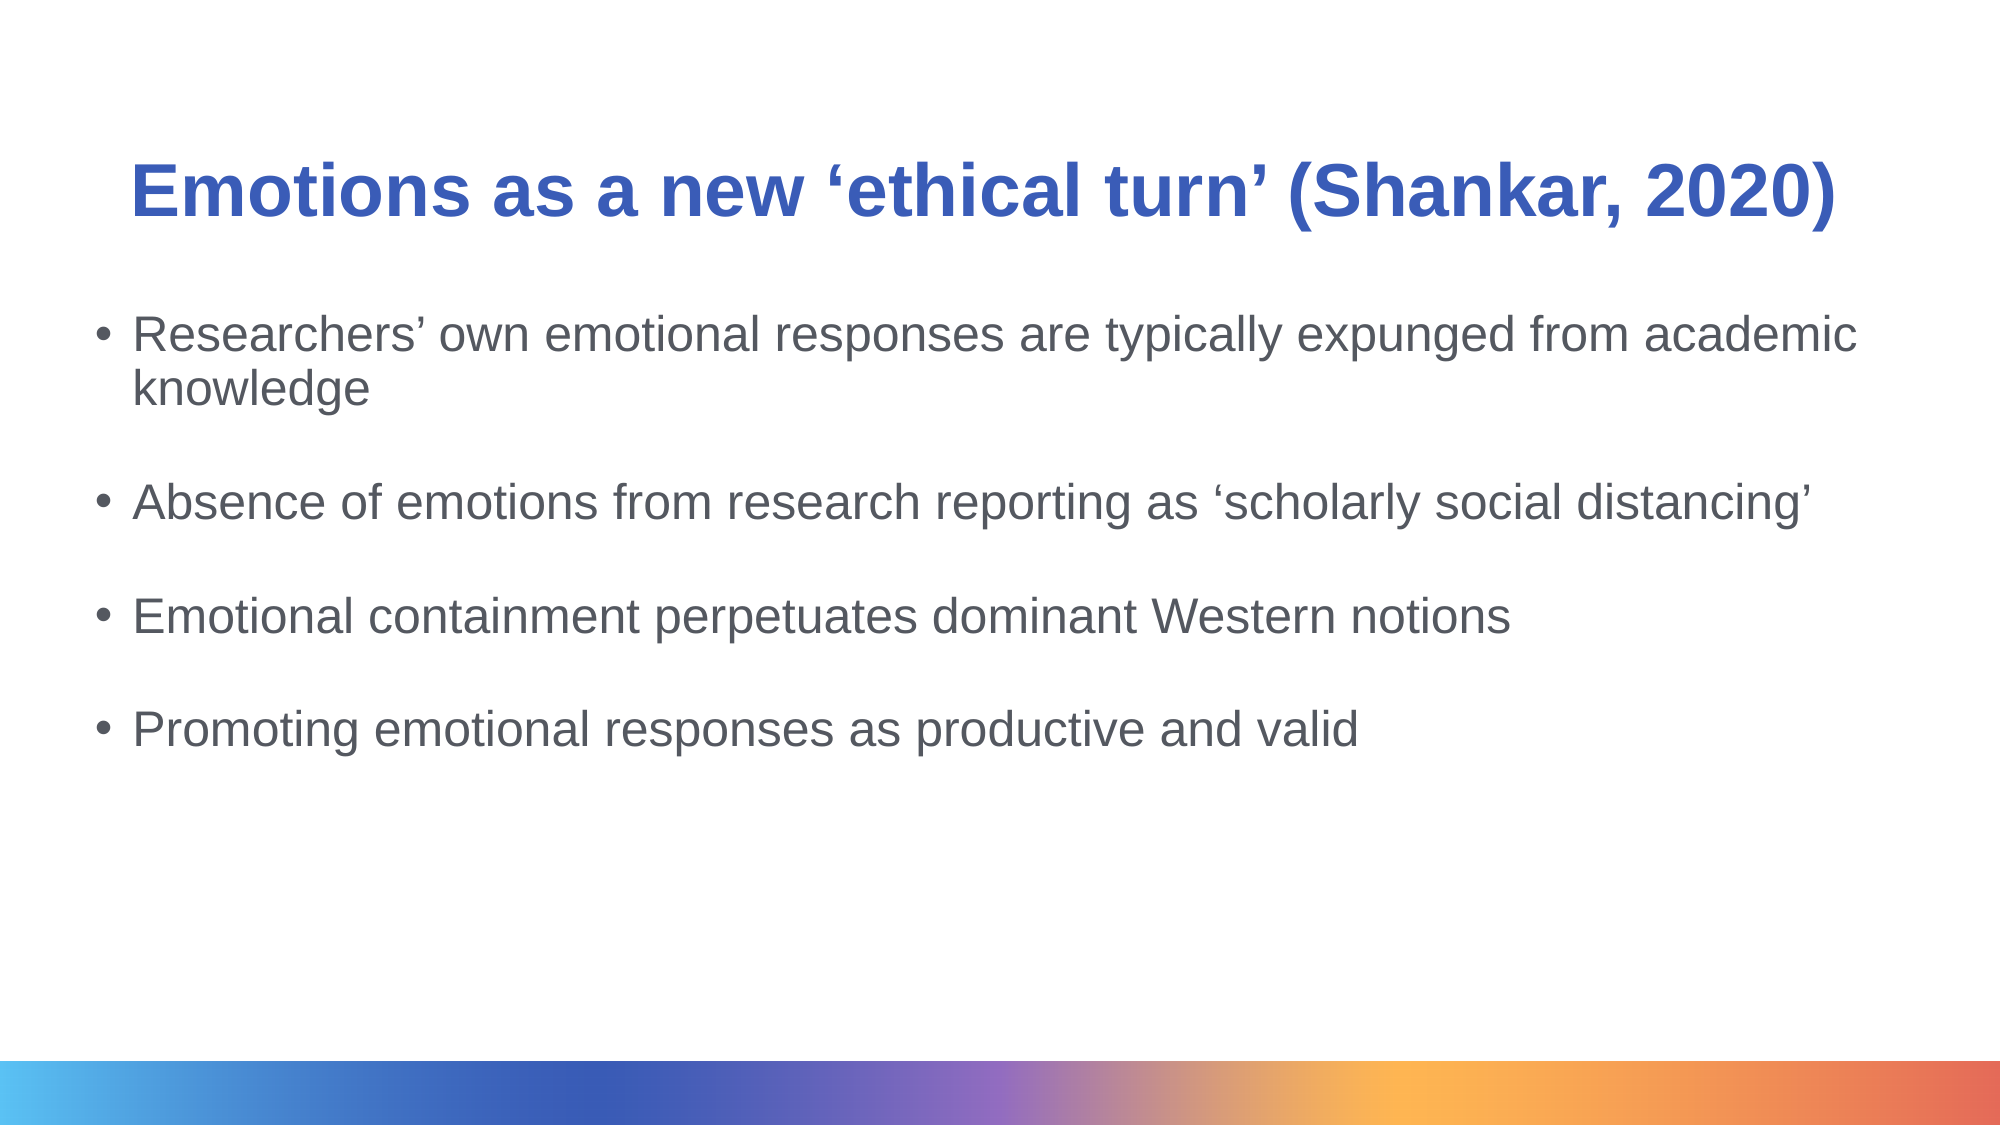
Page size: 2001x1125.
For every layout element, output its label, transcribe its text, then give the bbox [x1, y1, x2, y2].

list Researchers’ own emotional responses are typically expunged from academic knowledge Absence of emotions from research reporting as ‘scholarly social distancing’ Emotional containment perpetuates dominant Western notions Promoting emotional responses as productive and valid [79, 301, 1926, 1020]
title Emotions as a new ‘ethical turn’ (Shankar, 2020) [115, 83, 1893, 301]
picture [0, 1061, 2000, 1125]
